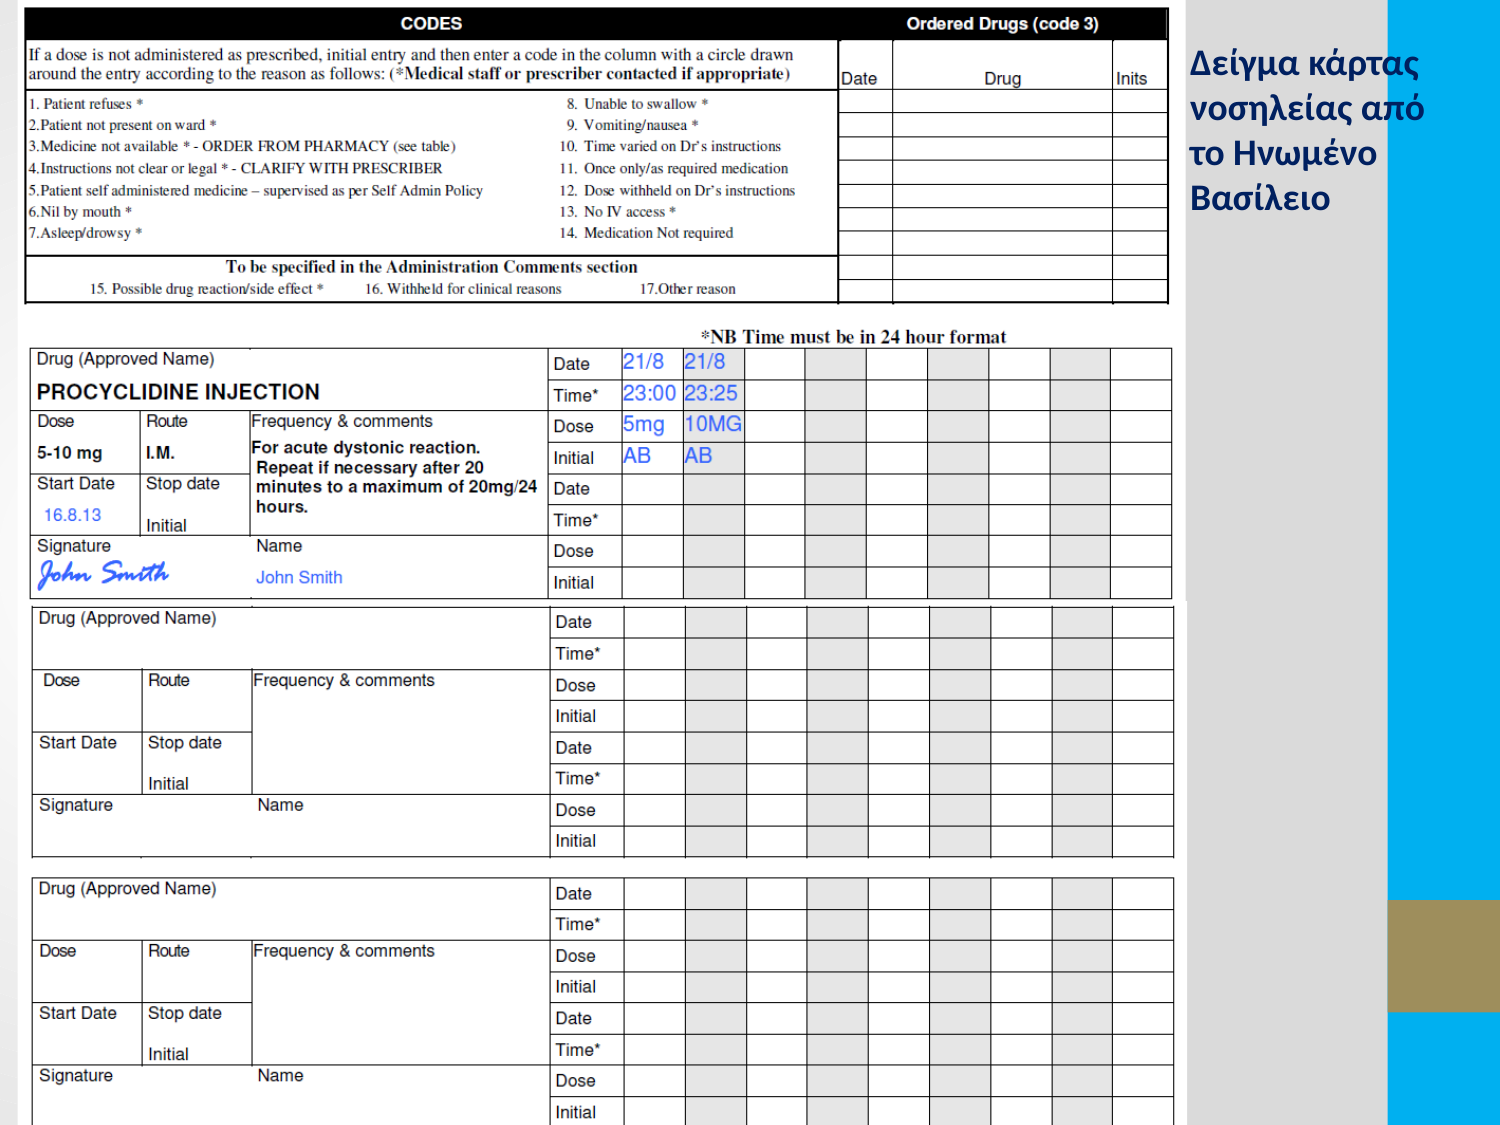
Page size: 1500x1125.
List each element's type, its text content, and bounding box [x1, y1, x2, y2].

text_box Δείγμα κάρτας νοσηλείας από το Ηνωμένο Βασίλειο [1198, 30, 1465, 226]
picture [17, 0, 1188, 1125]
